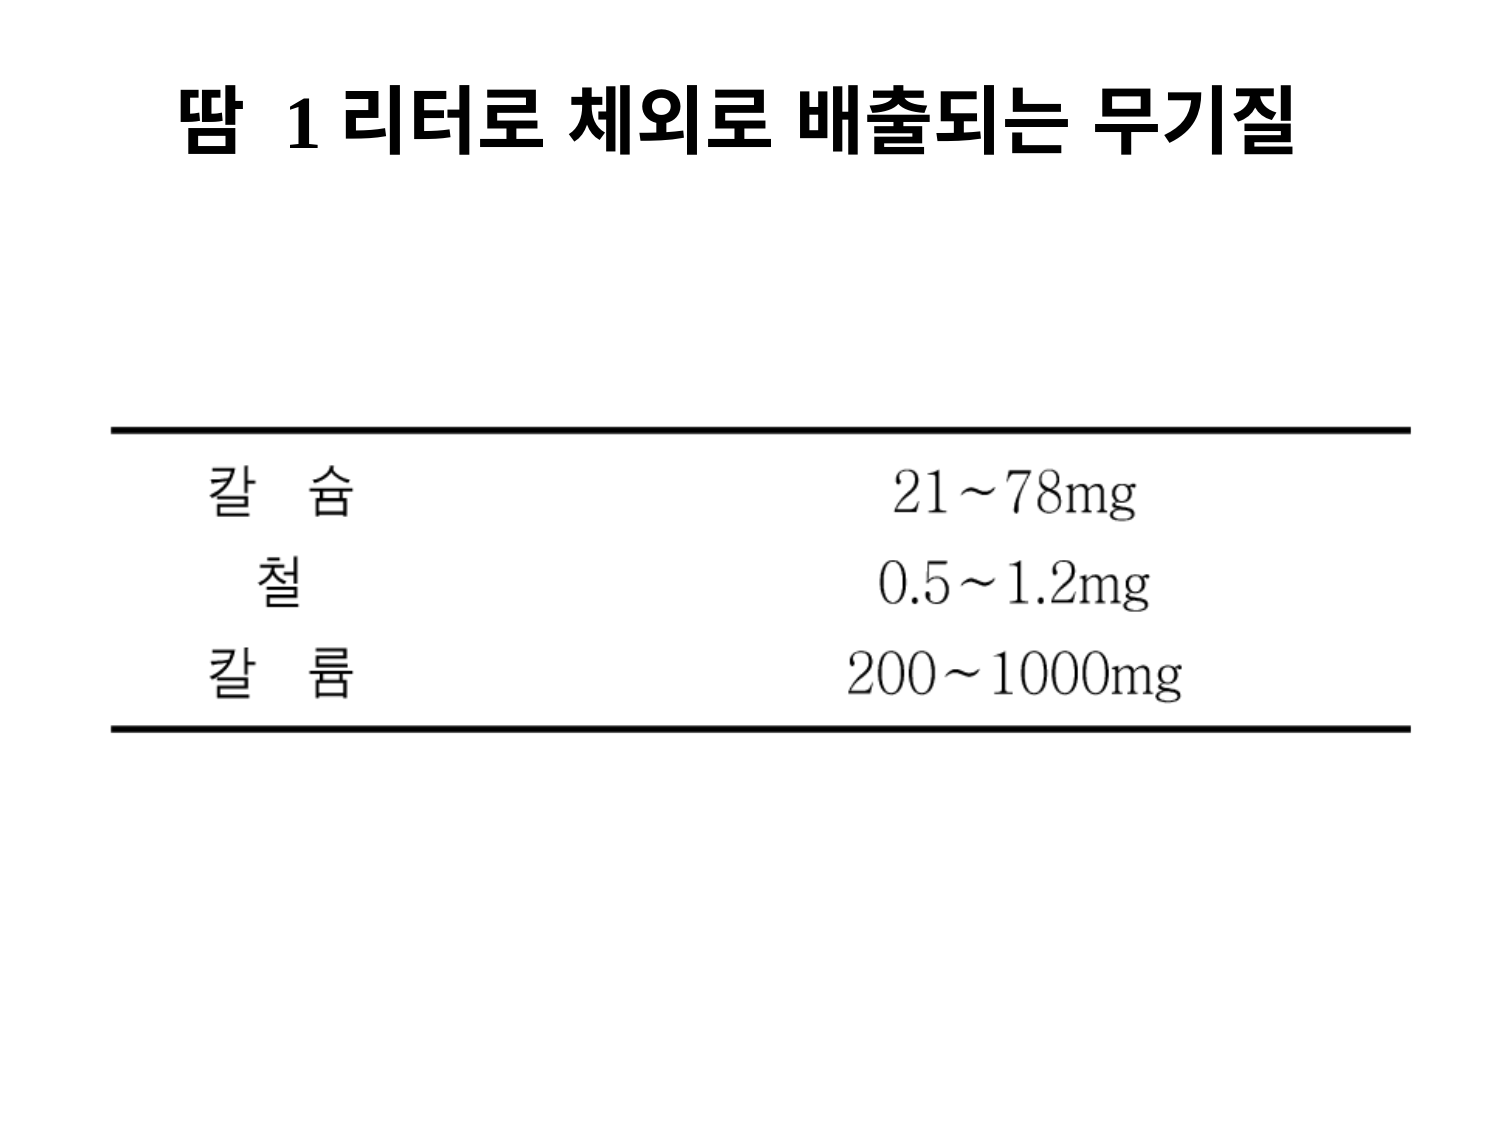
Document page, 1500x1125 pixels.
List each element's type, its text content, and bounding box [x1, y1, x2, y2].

title 땀 1리터로 체외로 배출되는 무기질 [17, 66, 1459, 159]
picture [88, 408, 1447, 777]
